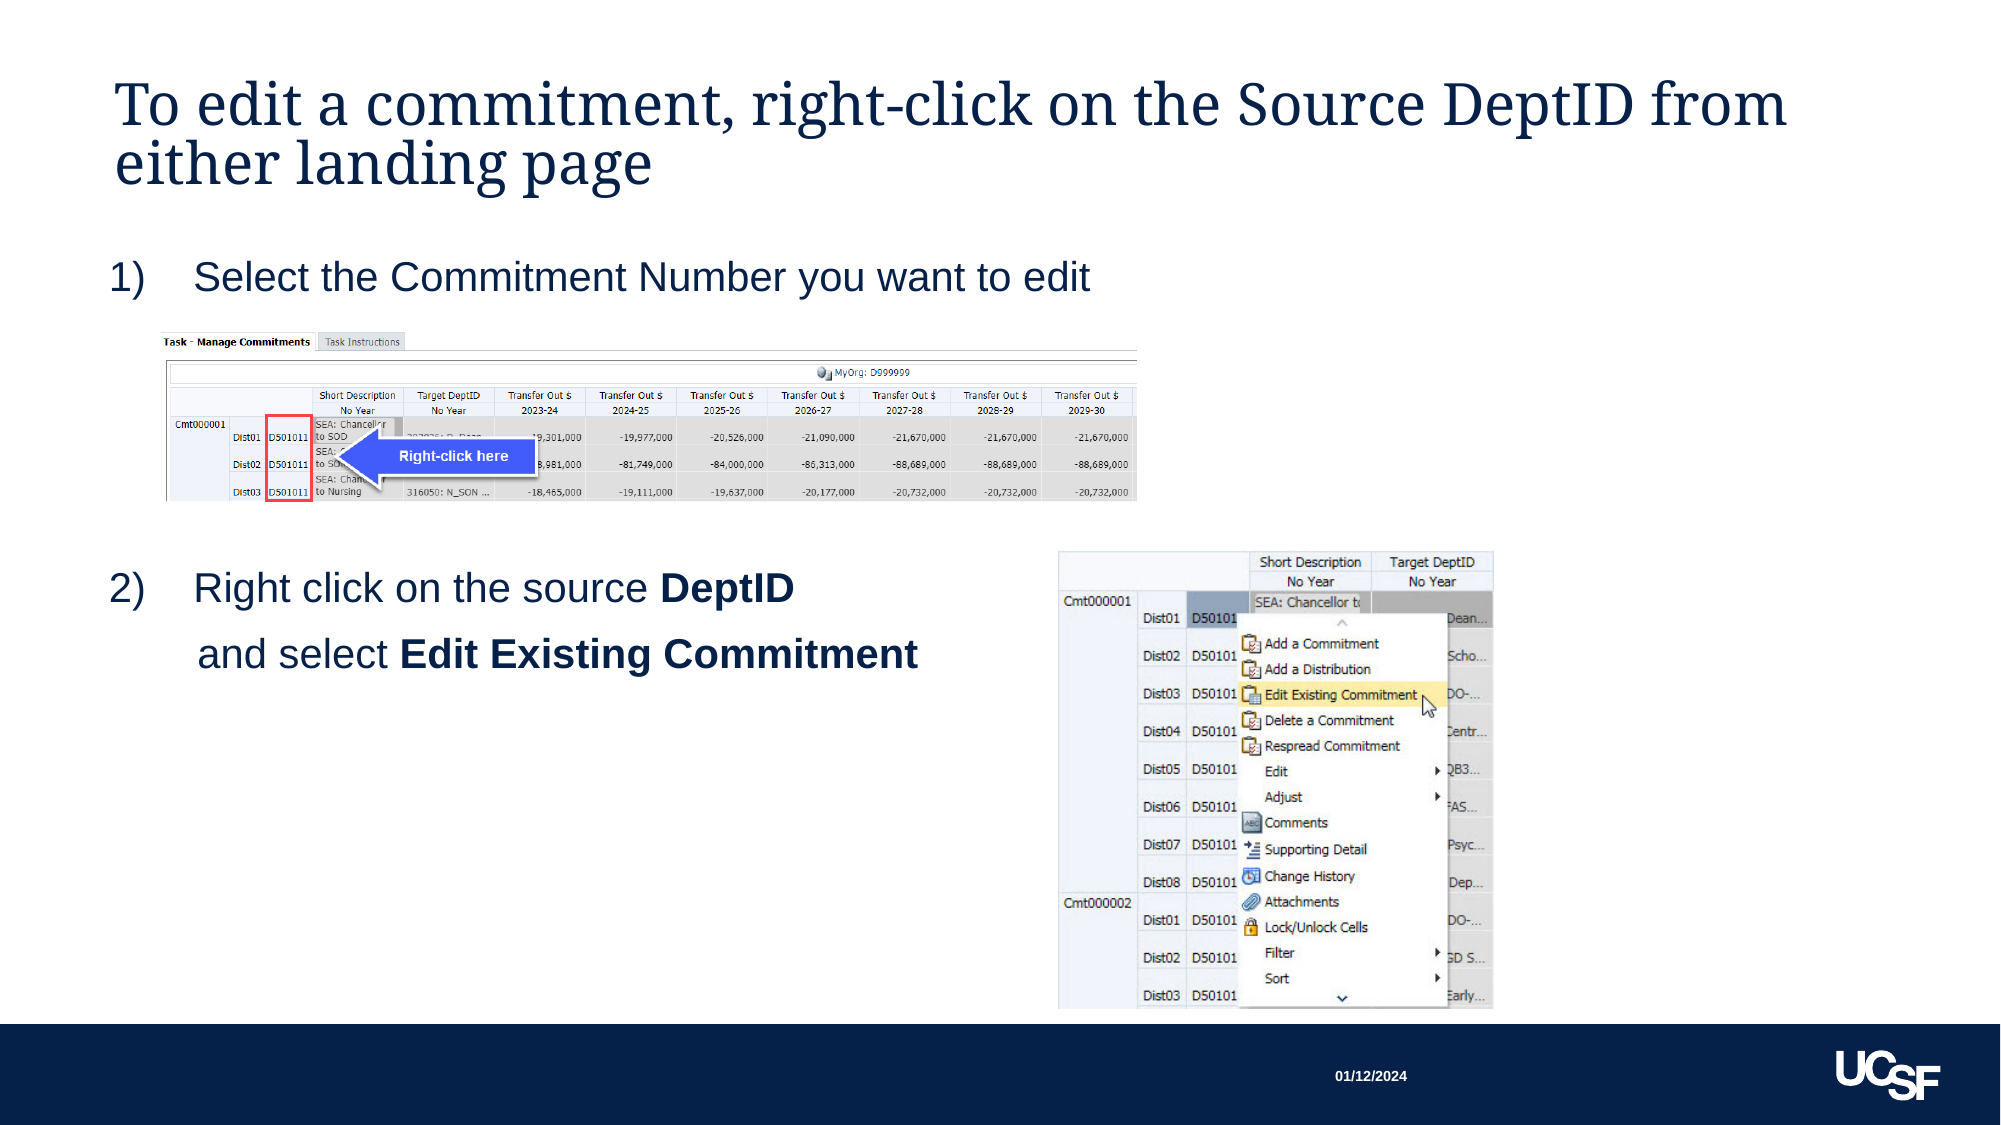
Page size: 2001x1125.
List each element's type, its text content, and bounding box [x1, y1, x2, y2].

picture [161, 328, 1138, 502]
picture [1058, 550, 1494, 1009]
title To edit a commitment, right-click on the Source DeptID from either landing page [99, 69, 1870, 146]
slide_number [1335, 1058, 1538, 1084]
list Select the Commitment Number you want to edit Right click on the source DeptID and select Edit Existing Commitment [94, 247, 1915, 906]
